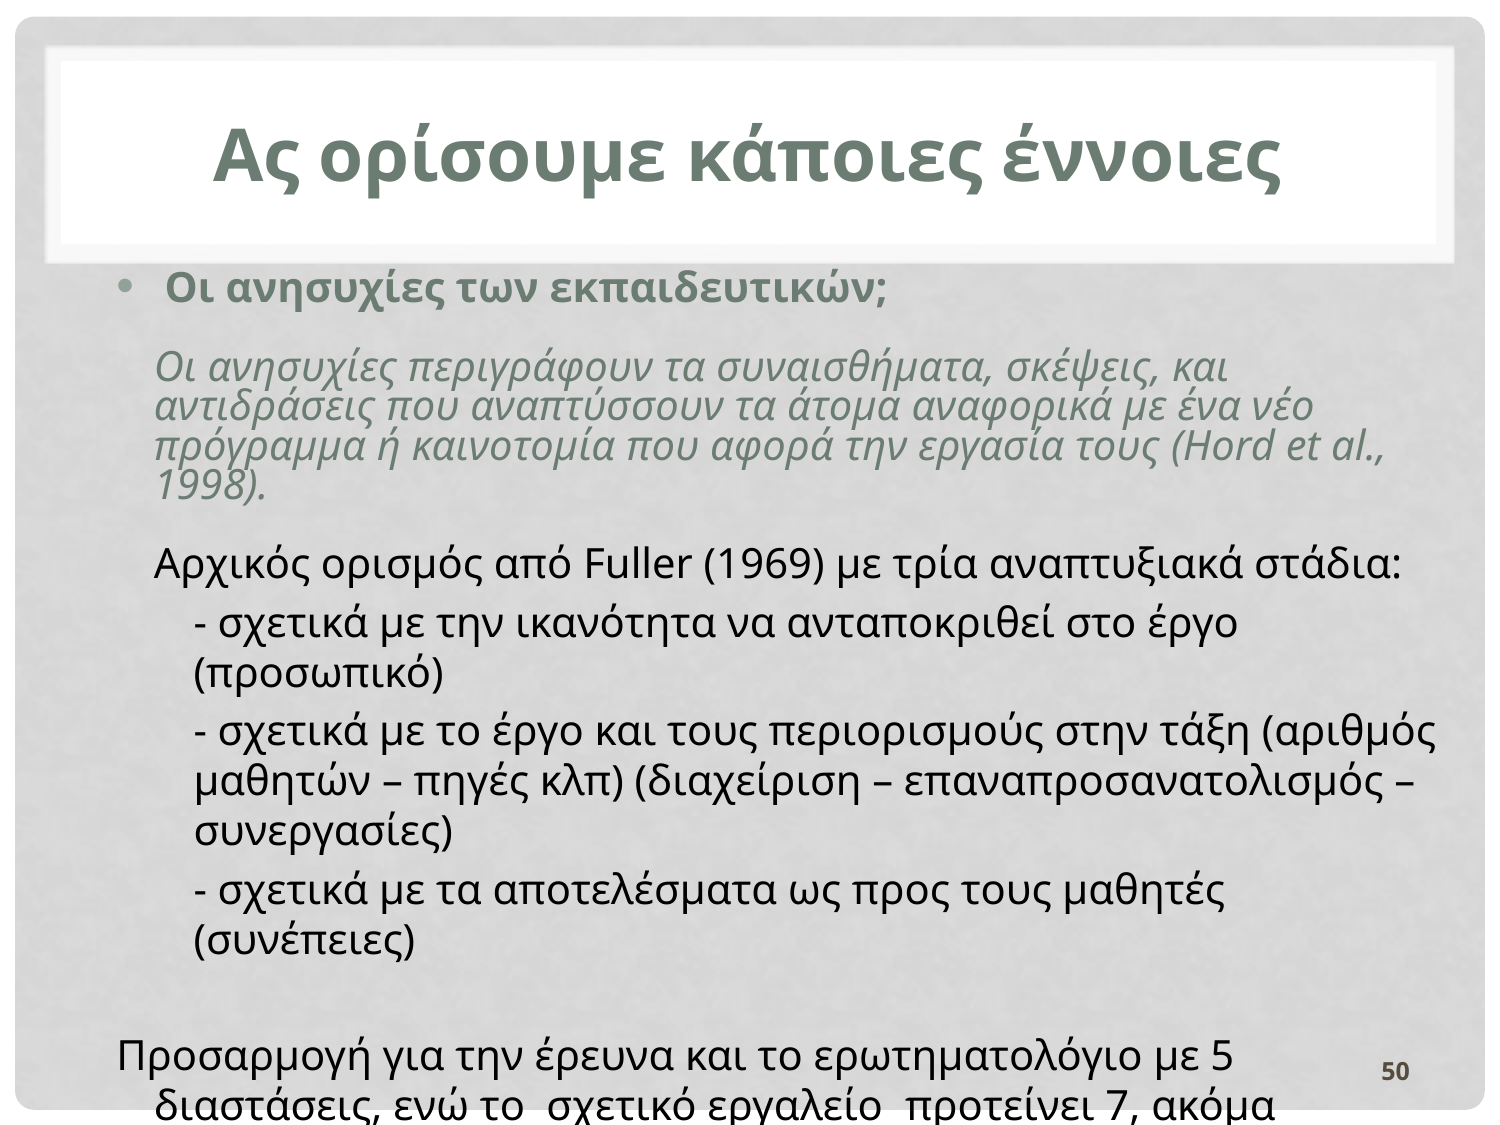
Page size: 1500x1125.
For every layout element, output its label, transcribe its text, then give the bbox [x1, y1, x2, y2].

slide_number 50 [1074, 1042, 1425, 1103]
picture [15, 16, 1485, 1110]
list Οι ανησυχίες των εκπαιδευτικών; Οι ανησυχίες περιγράφουν τα συναισθήματα, σκέψεις, και αντιδράσεις που αναπτύσσουν τα άτομα αναφορικά με ένα νέο πρόγραμμα ή καινοτομία που αφορά την εργασία τους (Hord et al., 1998). Αρχικός ορισμός από Fuller (1969) με τρία αναπτυξιακά στάδια: - σχετικά με την ικανότητα να ανταποκριθεί στο έργο (προσωπικό) - σχετικά με το έργο και τους περιορισμούς στην τάξη (αριθμός μαθητών – πηγές κλπ) (διαχείριση – επαναπροσανατολισμός – συνεργασίες) - σχετικά με τα αποτελέσματα ως προς τους μαθητές (συνέπειες) Προσαρμογή για την έρευνα και το ερωτηματολόγιο με 5 διαστάσεις, ενώ το σχετικό εργαλείο προτείνει 7, ακόμα πληροφορίας και επίγνωσης. [82, 263, 1471, 1019]
title Ας ορίσουμε κάποιες έννοιες [69, 66, 1425, 238]
